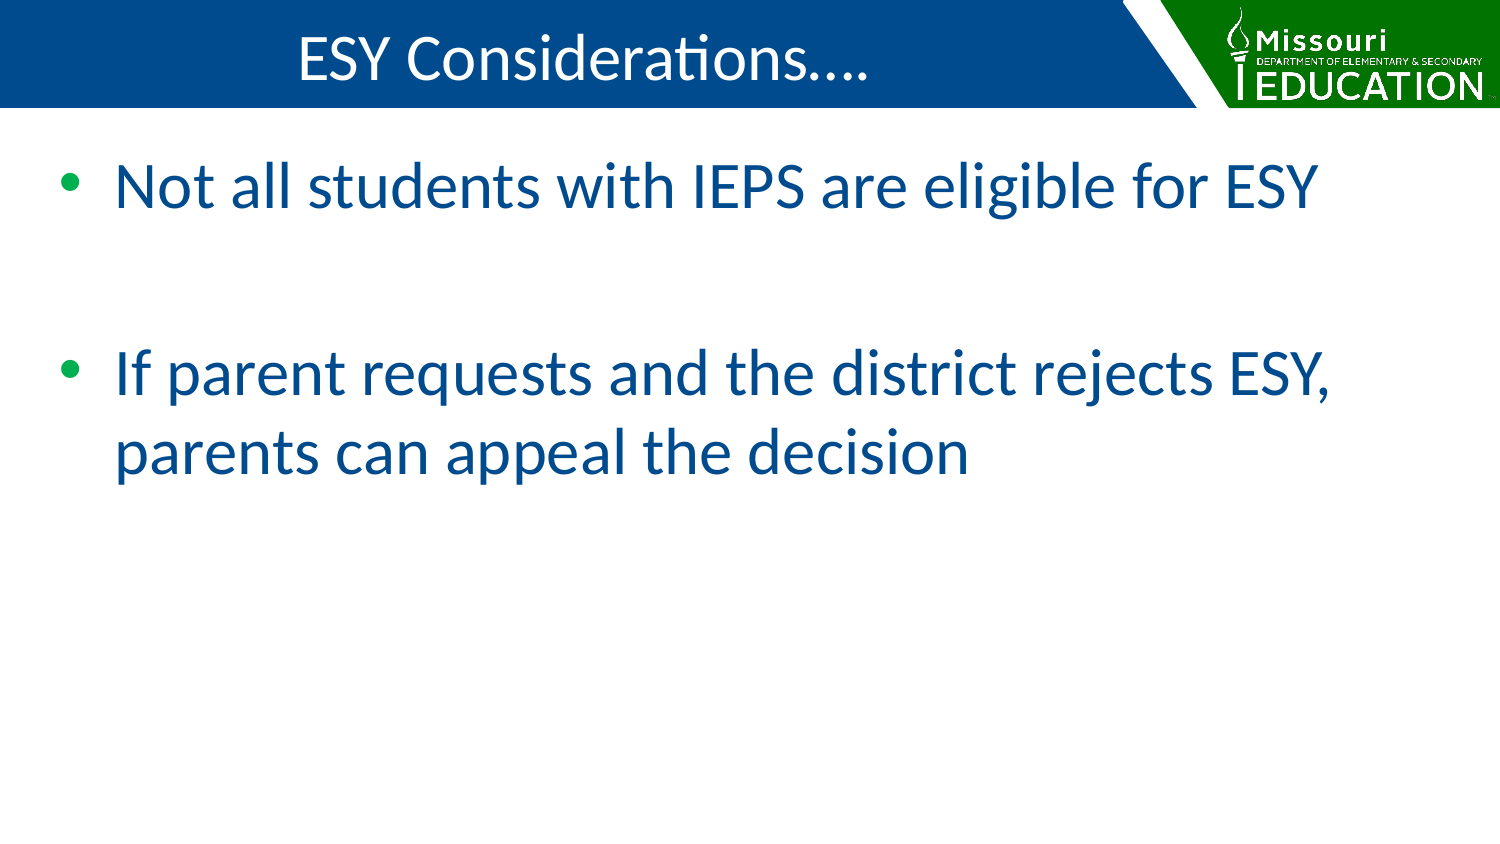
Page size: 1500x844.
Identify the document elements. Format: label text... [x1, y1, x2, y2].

picture [1224, 2, 1498, 103]
list Not all students with IEPS are eligible for ESY If parent requests and the district rejects ESY, parents can appeal the decision [24, 134, 1475, 772]
list ESY Considerations…. [50, 6, 1100, 104]
